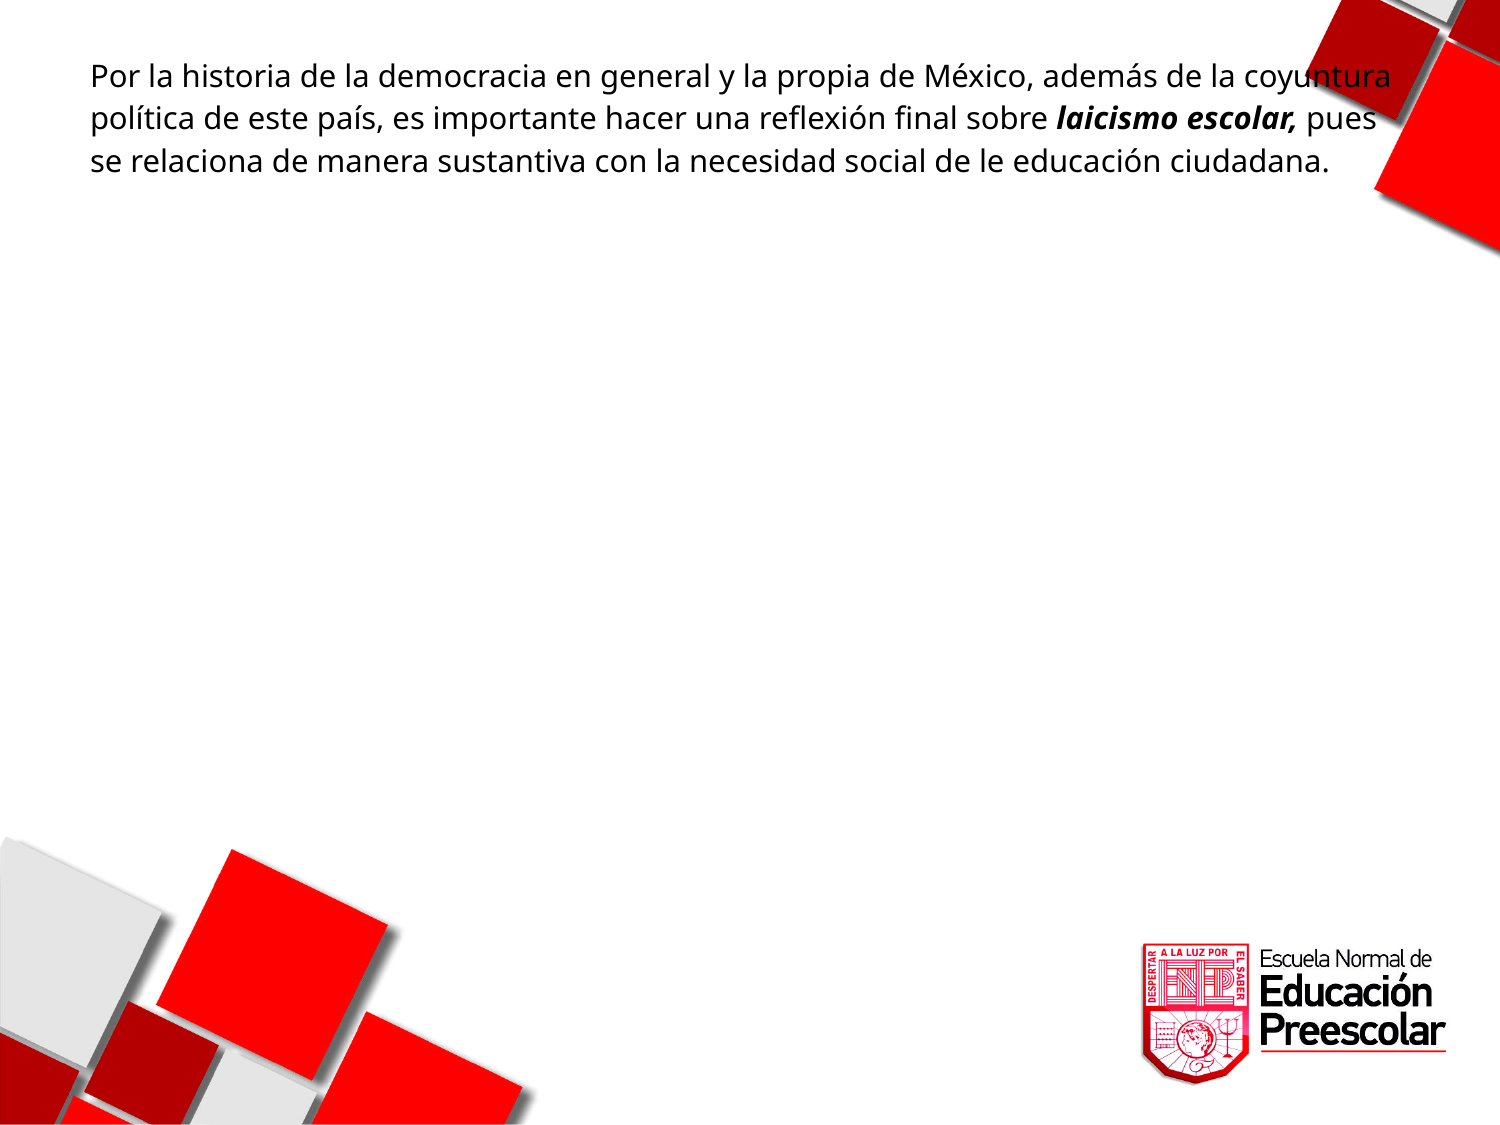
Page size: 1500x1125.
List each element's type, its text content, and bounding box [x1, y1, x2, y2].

title Por la historia de la democracia en general y la propia de México, además de la coyuntura política de este país, es importante hacer una reflexión final sobre laicismo escolar, pues se relaciona de manera sustantiva con la necesidad social de le educación ciudadana. [75, 45, 1425, 233]
picture [0, 0, 1500, 1125]
